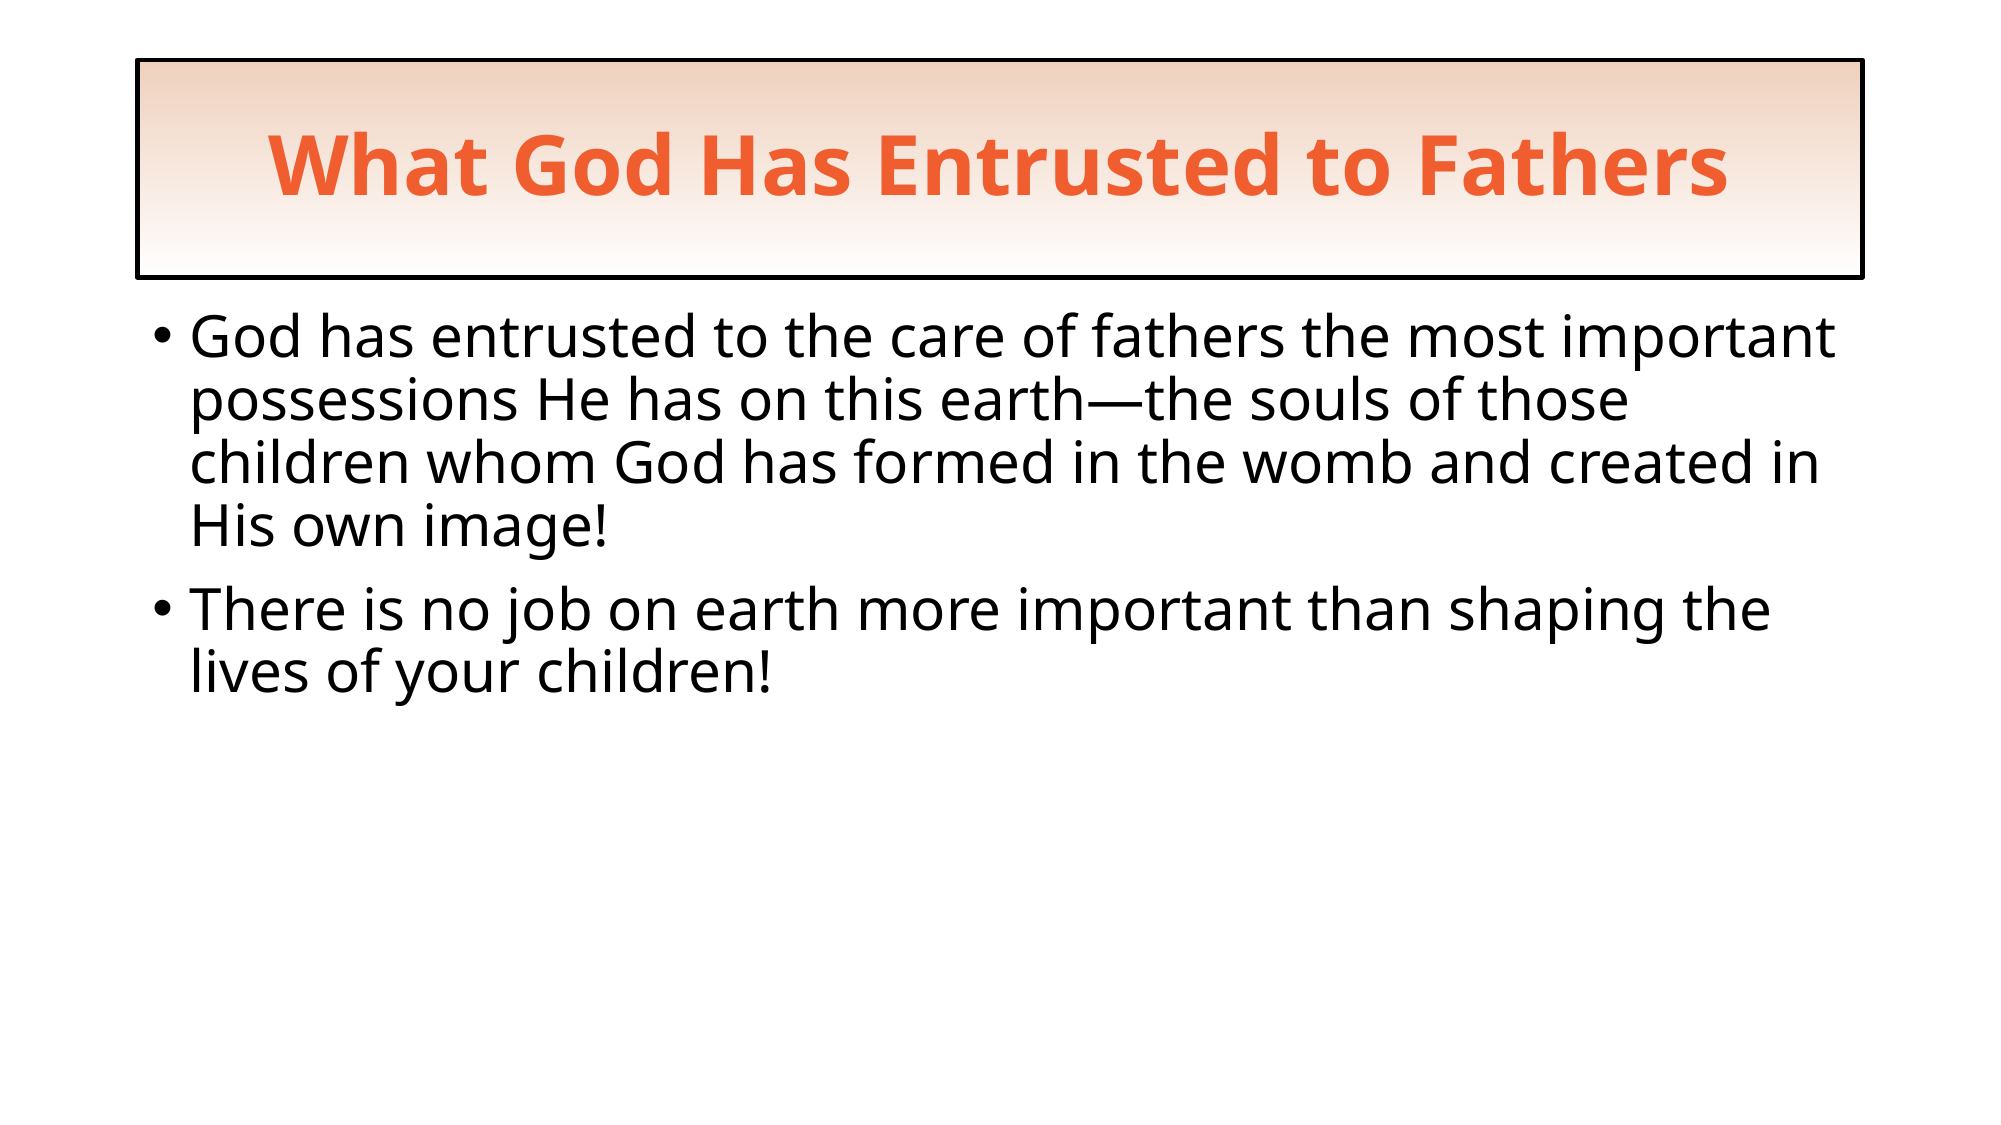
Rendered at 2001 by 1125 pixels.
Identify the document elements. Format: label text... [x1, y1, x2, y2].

list God has entrusted to the care of fathers the most important possessions He has on this earth—the souls of those children whom God has formed in the womb and created in His own image! There is no job on earth more important than shaping the lives of your children! [137, 299, 1863, 1014]
title What God Has Entrusted to Fathers [135, 58, 1865, 280]
